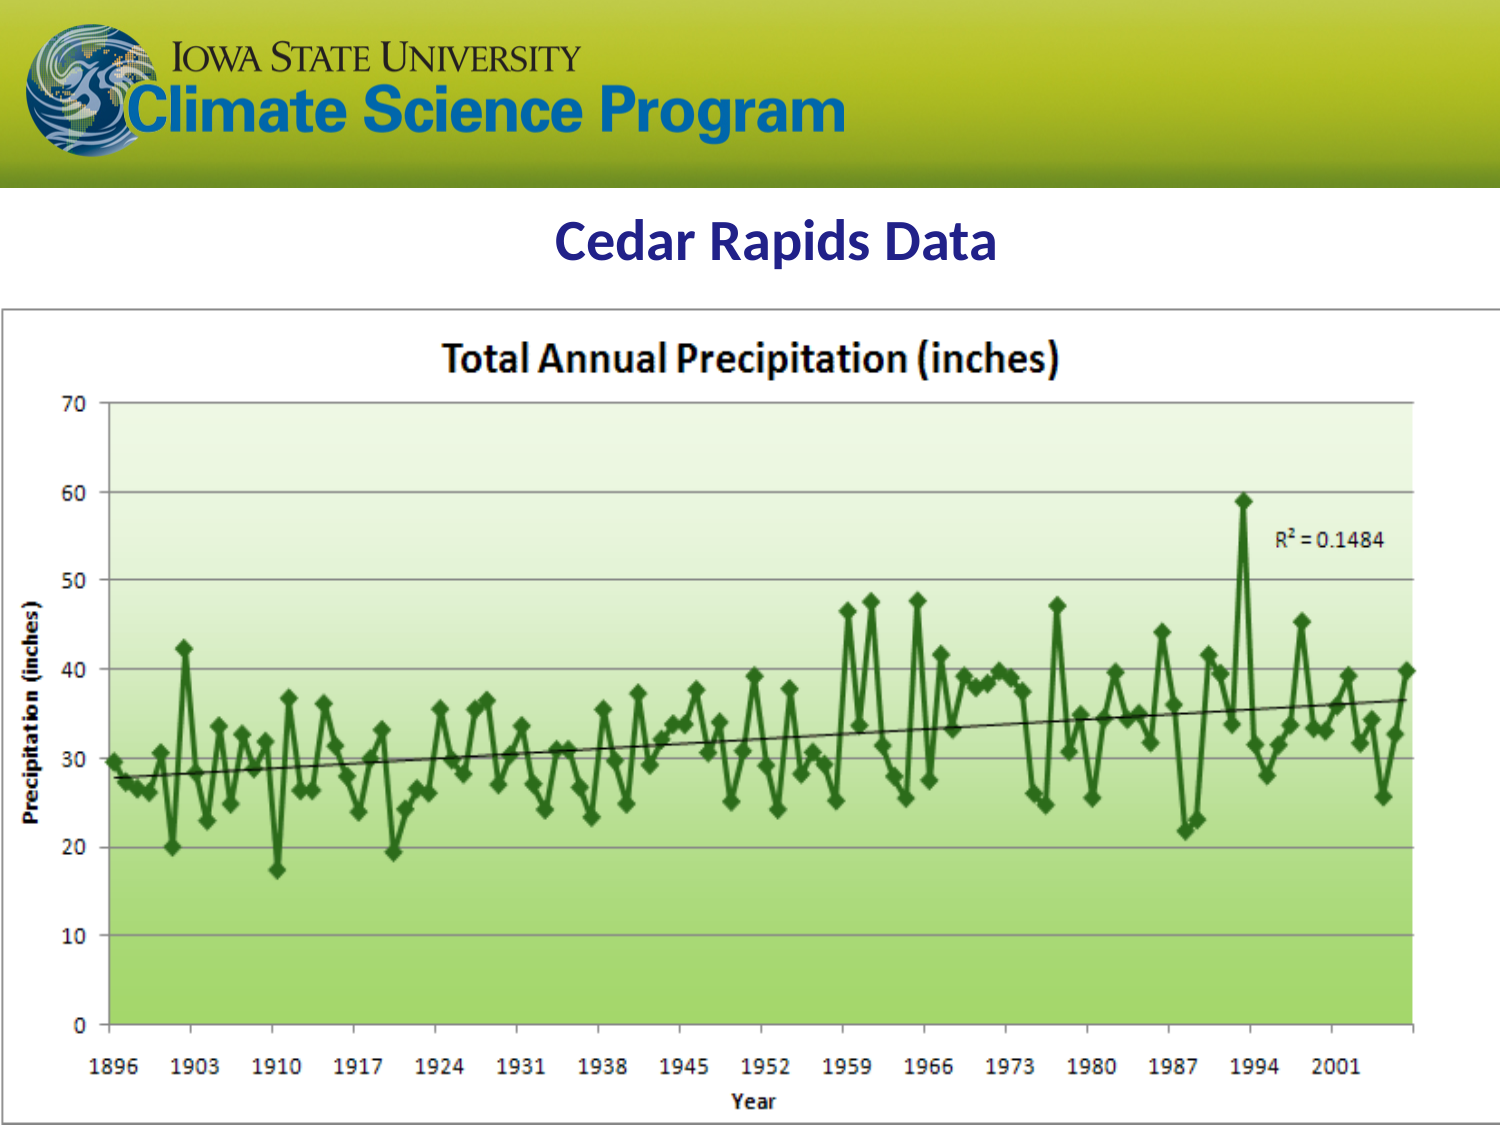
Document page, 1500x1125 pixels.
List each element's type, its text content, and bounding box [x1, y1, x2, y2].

picture [0, 0, 1500, 188]
picture [0, 307, 1500, 1125]
text_box Cedar Rapids Data [540, 194, 1013, 280]
